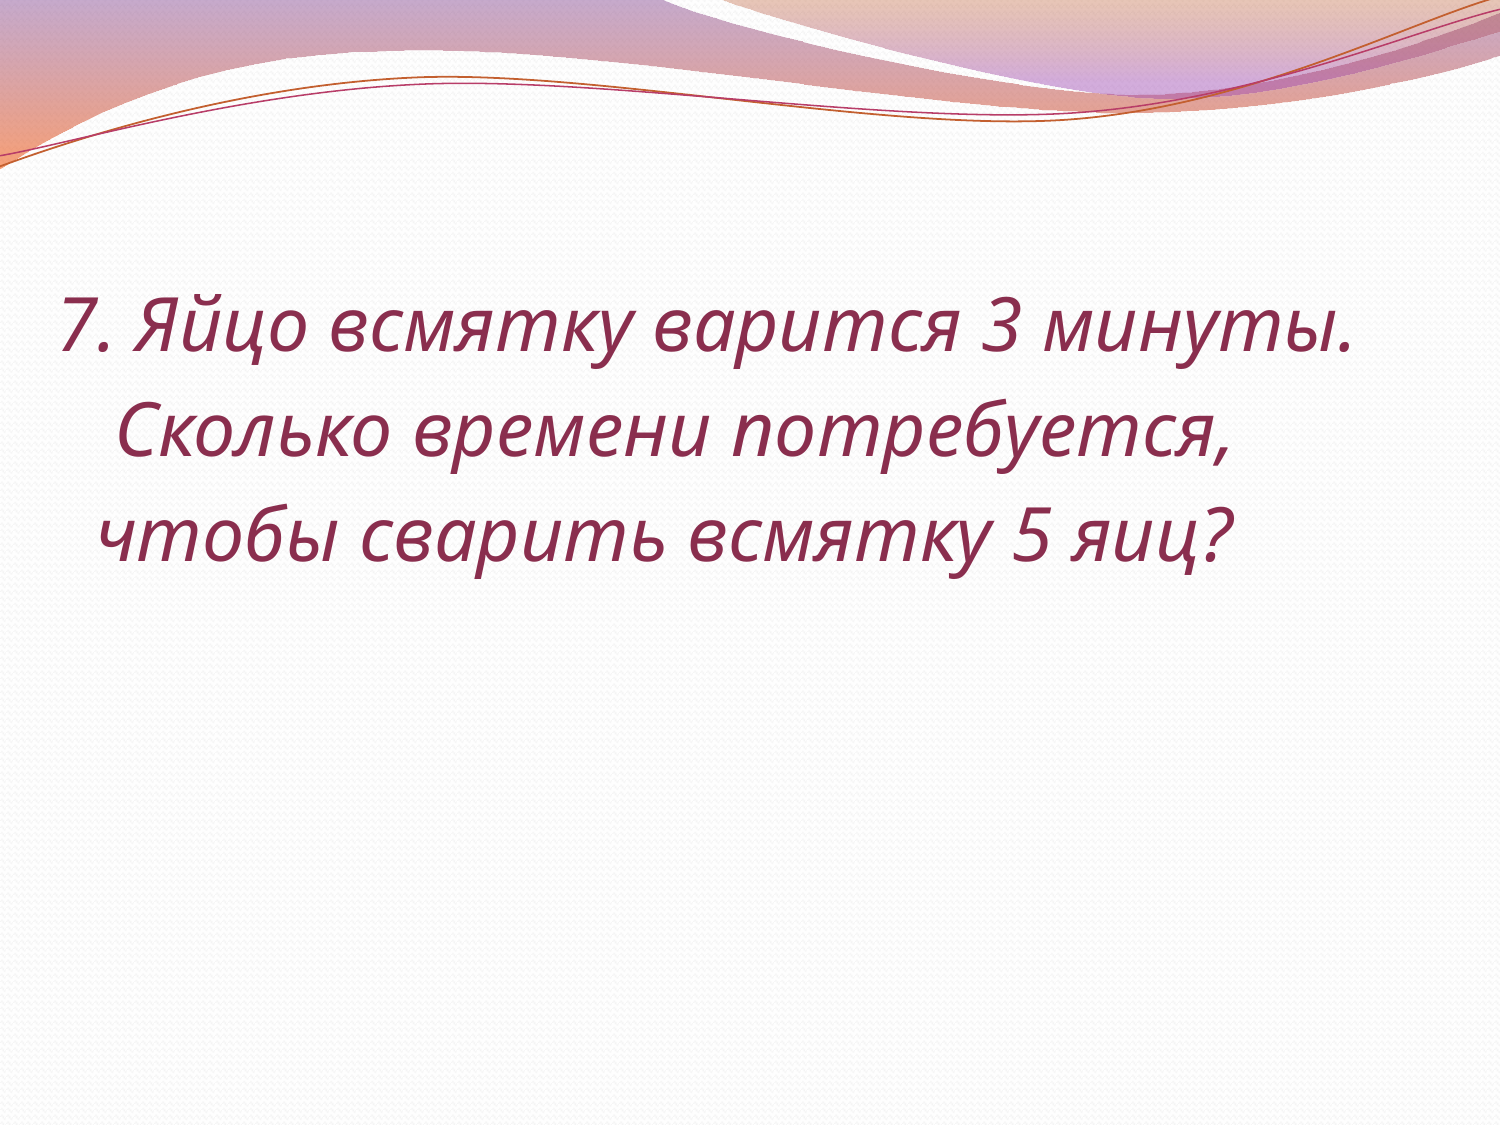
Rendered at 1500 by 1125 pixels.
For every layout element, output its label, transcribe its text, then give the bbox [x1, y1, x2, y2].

list 7. Яйцо всмятку варится 3 минуты. Сколько времени потребуется, чтобы сварить всмятку 5 яиц? [41, 269, 1477, 776]
